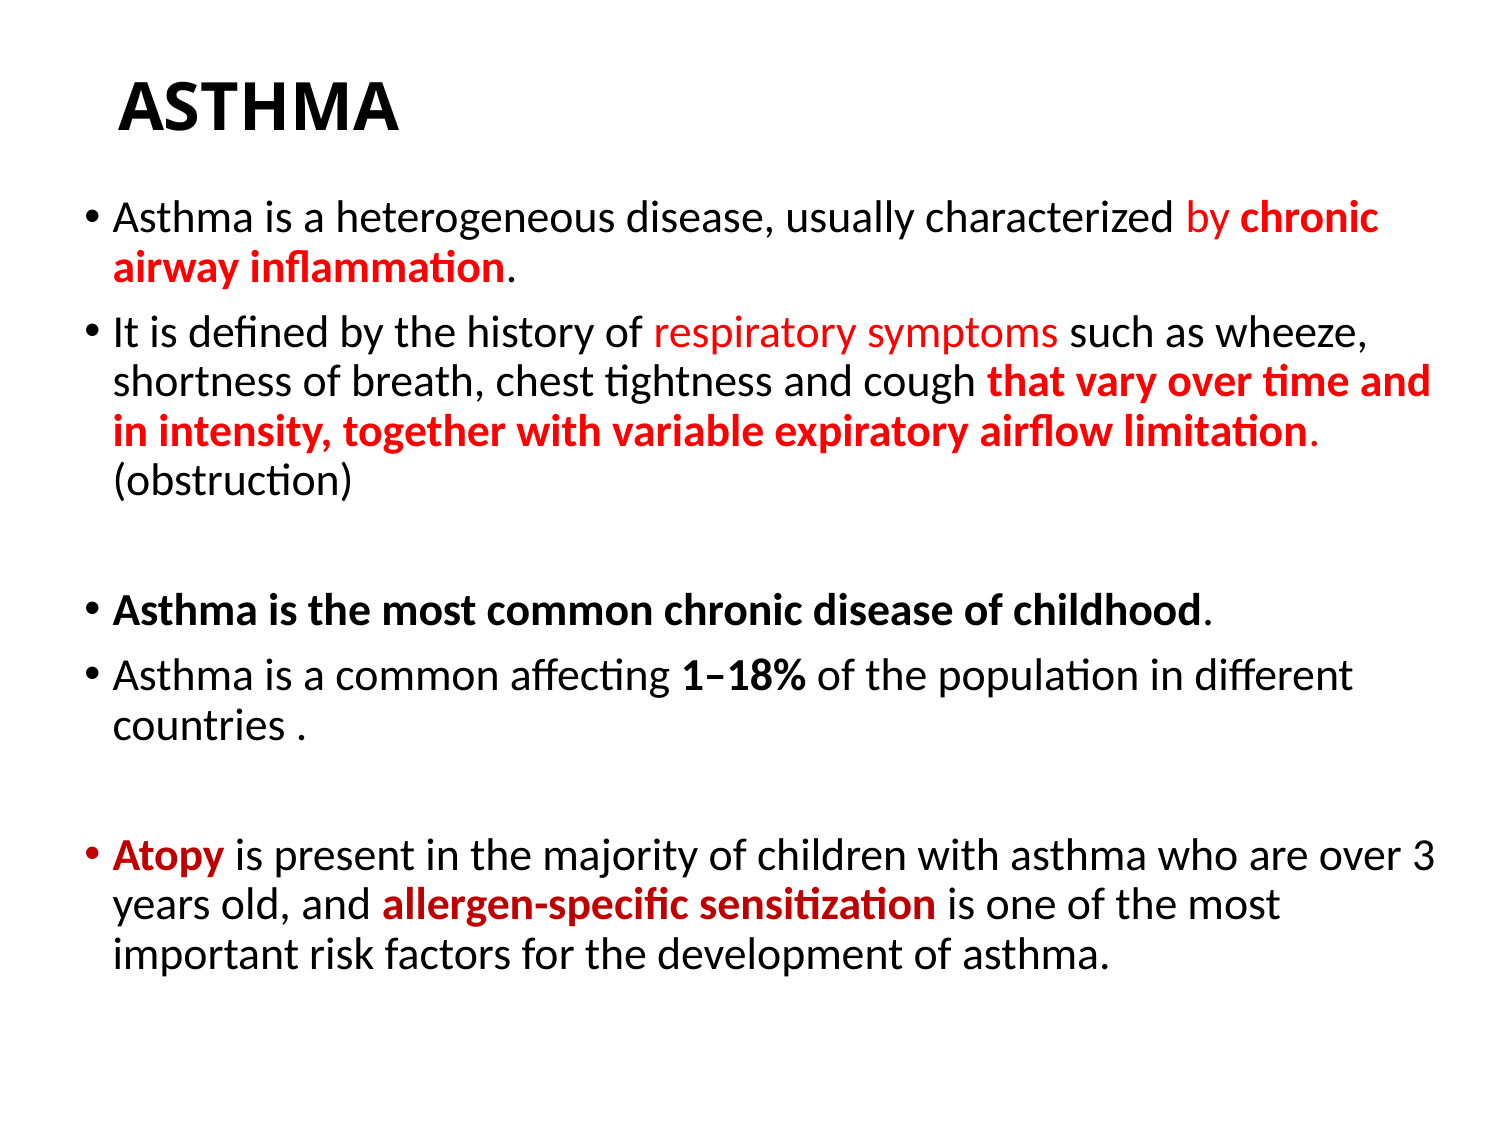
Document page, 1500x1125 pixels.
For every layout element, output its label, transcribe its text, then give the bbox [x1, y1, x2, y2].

title ASTHMA [103, 0, 1397, 185]
list Asthma is a heterogeneous disease, usually characterized by chronic airway inflammation. It is defined by the history of respiratory symptoms such as wheeze, shortness of breath, chest tightness and cough that vary over time and in intensity, together with variable expiratory airflow limitation. (obstruction) Asthma is the most common chronic disease of childhood. Asthma is a common affecting 1–18% of the population in different countries . Atopy is present in the majority of children with asthma who are over 3 years old, and allergen-specific sensitization is one of the most important risk factors for the development of asthma. [69, 185, 1453, 1064]
